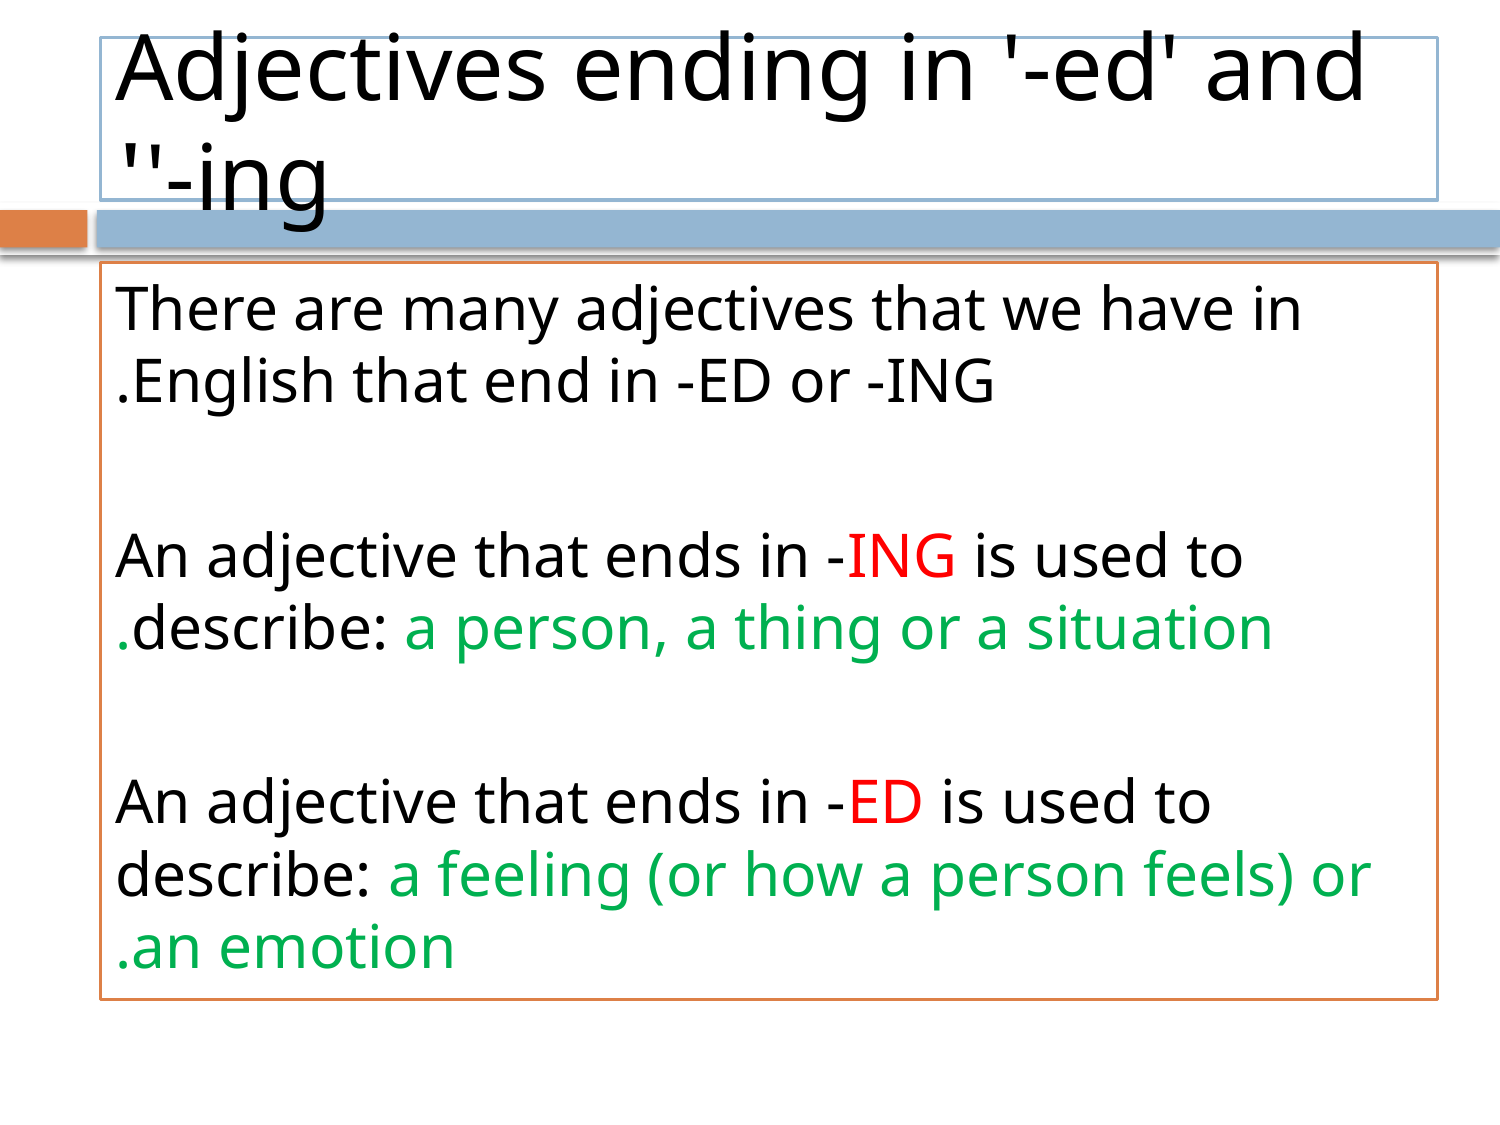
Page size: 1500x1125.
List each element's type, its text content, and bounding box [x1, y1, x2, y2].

list There are many adjectives that we have in English that end in -ED or -ING. An adjective that ends in -ING is used to describe: a person, a thing or a situation. An adjective that ends in -ED is used to describe: a feeling (or how a person feels) or an emotion. [99, 261, 1439, 1001]
title Adjectives ending in '-ed' and '-ing' [99, 36, 1439, 202]
